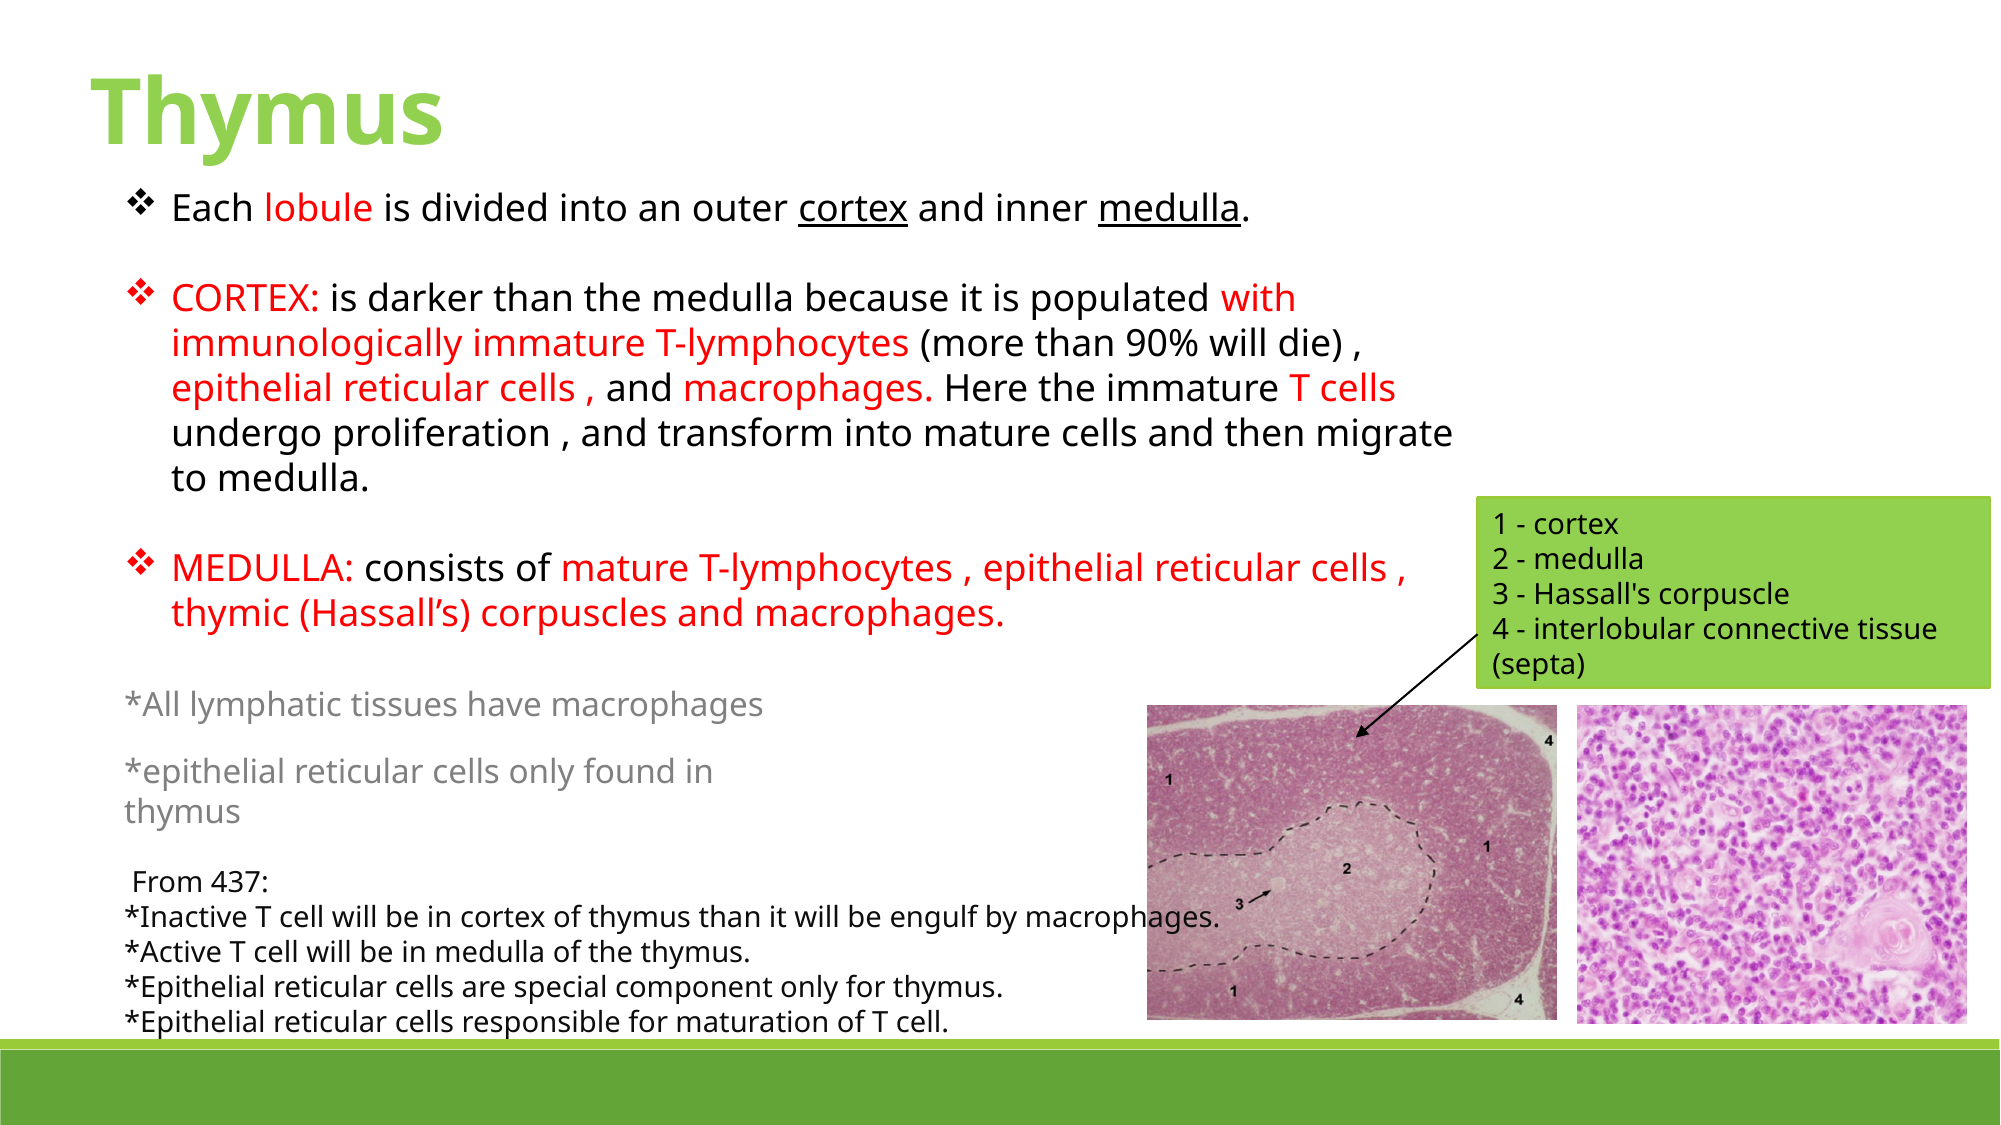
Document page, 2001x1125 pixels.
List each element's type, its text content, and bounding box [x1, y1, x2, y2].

text_box Each lobule is divided into an outer cortex and inner medulla. CORTEX: is darker than the medulla because it is populated with immunologically immature T-lymphocytes (more than 90% will die) , epithelial reticular cells , and macrophages. Here the immature T cells undergo proliferation , and transform into mature cells and then migrate to medulla. MEDULLA: consists of mature T-lymphocytes , epithelial reticular cells , thymic (Hassall’s) corpuscles and macrophages. *All lymphatic tissues have macrophages From 437: *Inactive T cell will be in cortex of thymus than it will be engulf by macrophages. *Active T cell will be in medulla of the thymus. *Epithelial reticular cells are special component only for thymus. *Epithelial reticular cells responsible for maturation of T cell. [109, 176, 1500, 1125]
text_box 1 - cortex 2 - medulla 3 - Hassall's corpuscle 4 - interlobular connective tissue (septa) [1500, 496, 1991, 689]
title Thymus [74, 0, 628, 171]
picture [1147, 704, 1558, 1021]
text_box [1355, 633, 1479, 739]
picture [1576, 704, 1967, 1025]
